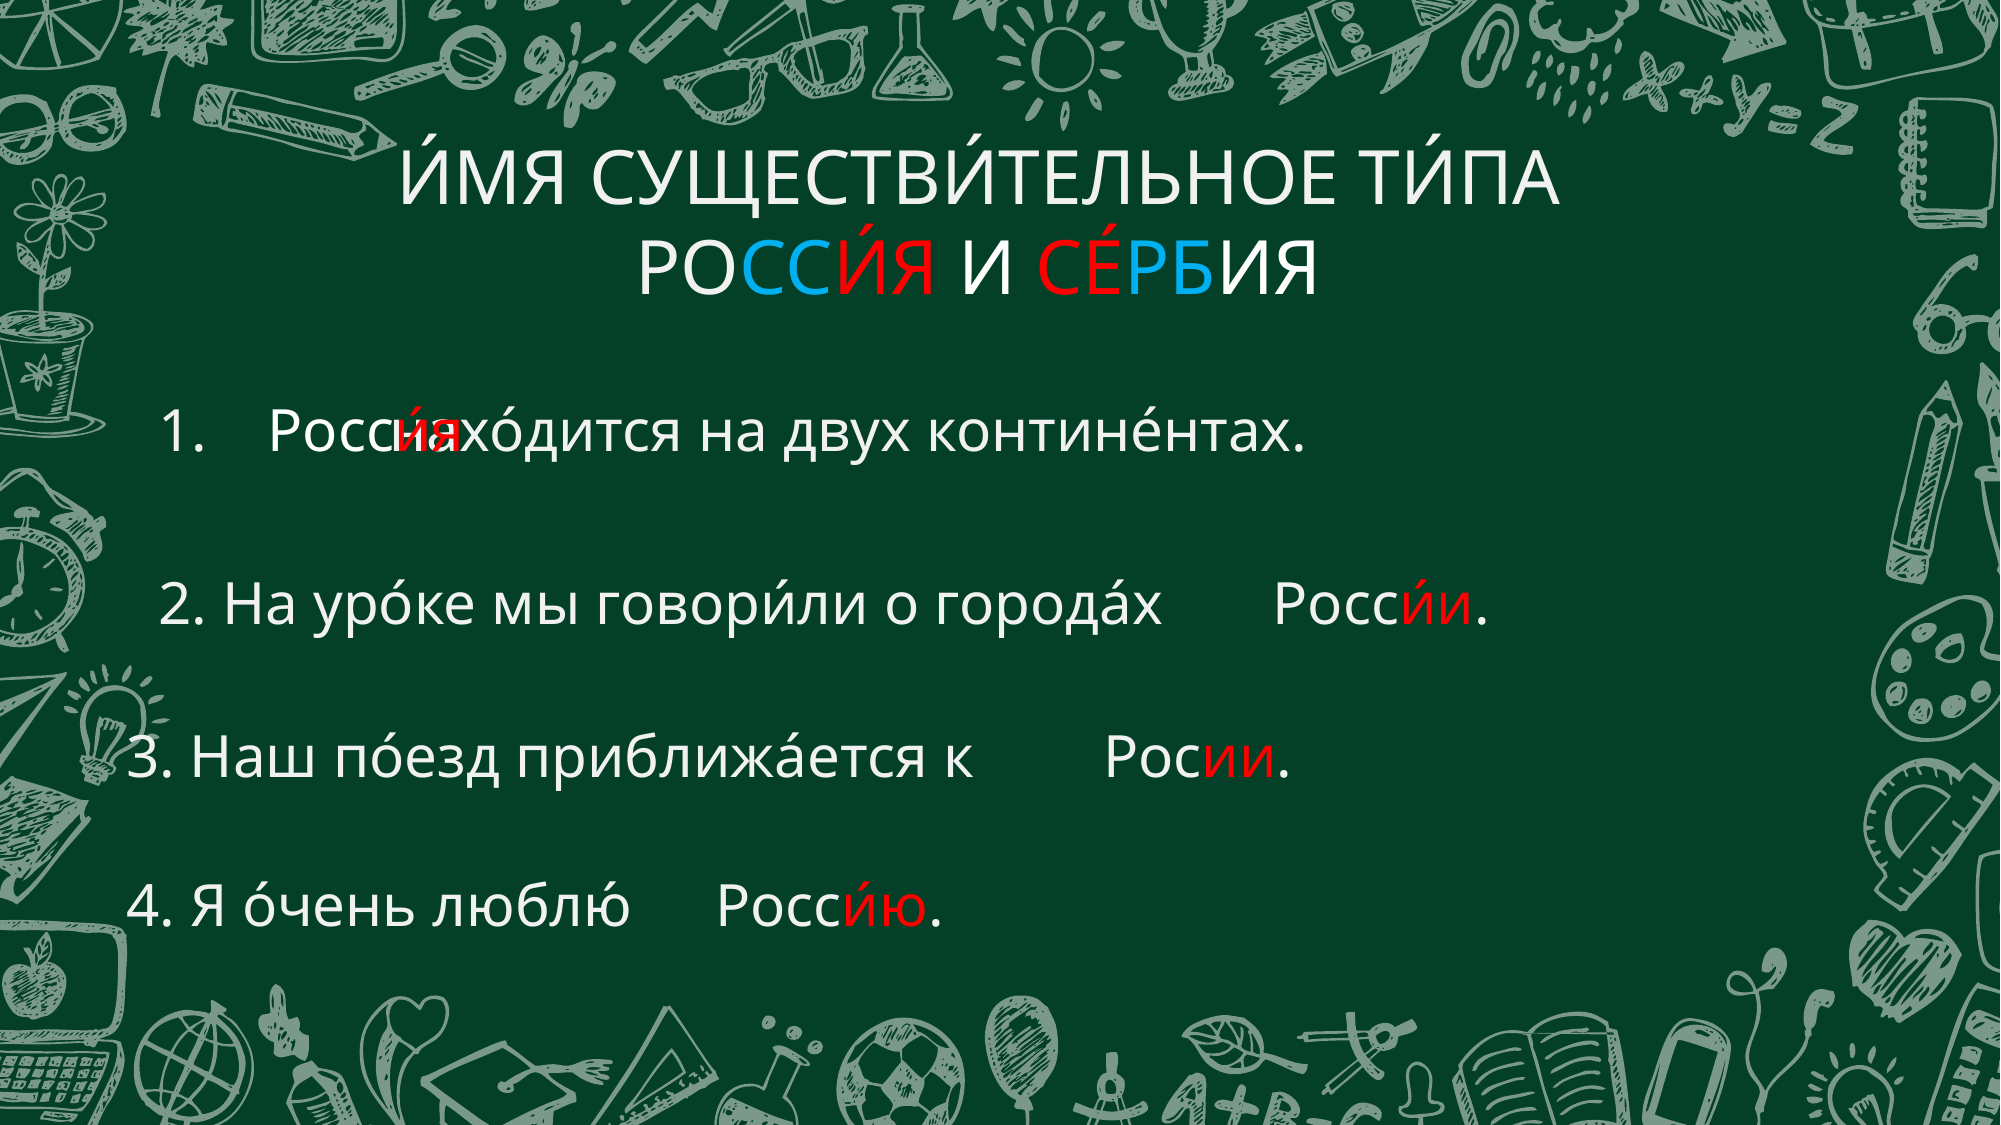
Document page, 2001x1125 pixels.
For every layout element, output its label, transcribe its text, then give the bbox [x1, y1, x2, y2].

text_box [64, 706, 79, 714]
text_box 1. нахо́дится на двух контине́нтах. [143, 385, 252, 471]
text_box [192, 83, 370, 133]
text_box [1526, 70, 1538, 88]
text_box [570, 22, 581, 57]
text_box [1602, 63, 1612, 82]
text_box [49, 587, 64, 592]
text_box [10, 617, 15, 631]
text_box [354, 25, 507, 101]
text_box [871, 4, 953, 102]
text_box [1296, 1011, 1418, 1096]
text_box [139, 676, 153, 688]
text_box [524, 0, 560, 11]
text_box [1898, 97, 1998, 230]
text_box [1941, 1106, 1966, 1125]
text_box [1536, 81, 1547, 101]
text_box [1099, 40, 1126, 52]
text_box [1031, 26, 1095, 93]
text_box [1614, 37, 1622, 55]
text_box [34, 609, 43, 621]
text_box [1769, 104, 1802, 119]
text_box [1451, 1011, 1632, 1125]
text_box [807, 1040, 824, 1055]
text_box [663, 0, 869, 122]
text_box [1912, 254, 2000, 355]
text_box [514, 35, 566, 106]
text_box [1582, 105, 1592, 122]
text_box [250, 0, 406, 63]
text_box [1849, 1043, 1856, 1058]
text_box [996, 55, 1022, 67]
text_box [1590, 53, 1599, 71]
text_box [1398, 1061, 1445, 1125]
text_box [1214, 1084, 1260, 1125]
text_box [420, 1040, 614, 1125]
text_box [0, 0, 235, 118]
text_box [590, 1005, 720, 1125]
text_box [714, 1045, 811, 1125]
text_box [1893, 1076, 1904, 1085]
text_box [78, 677, 91, 692]
text_box [1066, 0, 1079, 24]
text_box [101, 664, 110, 683]
text_box [0, 173, 108, 439]
text_box 3. Наш по́езд приближа́ется к [111, 711, 1088, 797]
text_box [0, 919, 111, 1020]
text_box [1622, 50, 1685, 113]
text_box [1086, 11, 1106, 32]
text_box И́МЯ СУЩЕСТВИ́ТЕЛЬНОЕ ТИ́ПА РОССИ́Я И СЕ́РБИЯ [235, 122, 1722, 318]
text_box [1556, 62, 1565, 76]
text_box [0, 467, 107, 562]
text_box [1160, 0, 1167, 10]
text_box [1099, 68, 1122, 80]
text_box [1002, 24, 1026, 47]
text_box [0, 946, 128, 1125]
text_box [1531, 50, 1541, 65]
text_box [1161, 1072, 1207, 1125]
text_box [620, 0, 632, 5]
text_box [0, 506, 86, 653]
text_box [1461, 3, 1520, 89]
text_box [1306, 1118, 1332, 1125]
text_box [1600, 91, 1609, 106]
text_box [1987, 1076, 2000, 1097]
text_box [1848, 1093, 1884, 1125]
text_box [1959, 1046, 1983, 1066]
text_box [1867, 1045, 1876, 1064]
text_box [1827, 1065, 1895, 1125]
text_box [563, 71, 616, 122]
text_box Росси́я [252, 385, 489, 471]
text_box [133, 999, 255, 1125]
text_box 4. Я о́чень люблю́ [111, 861, 693, 946]
text_box [42, 558, 56, 569]
text_box [1947, 1084, 1972, 1105]
text_box [1829, 1051, 1839, 1069]
text_box [786, 1026, 803, 1040]
text_box [1060, 101, 1070, 122]
text_box [1262, 1091, 1300, 1125]
text_box [1690, 0, 1704, 23]
text_box [1922, 982, 2000, 1125]
text_box [1975, 849, 2000, 973]
text_box Росси́и. [1257, 559, 1640, 644]
text_box [0, 672, 68, 769]
text_box [121, 664, 132, 683]
text_box [1339, 1102, 1382, 1125]
text_box [0, 85, 127, 165]
text_box [761, 1015, 776, 1030]
text_box Росси́ю. [700, 861, 1012, 946]
text_box [1072, 1052, 1149, 1125]
text_box [1545, 54, 1554, 69]
text_box [90, 670, 98, 685]
text_box [1002, 80, 1026, 91]
text_box [148, 694, 165, 705]
text_box [1726, 947, 1835, 1125]
text_box [484, 0, 497, 10]
text_box [1642, 1018, 1731, 1125]
text_box [628, 0, 730, 64]
text_box [1128, 0, 1248, 101]
text_box [1810, 95, 1859, 155]
text_box [1978, 1095, 2000, 1116]
text_box 1. нахо́дится на двух контине́нтах. [489, 385, 1800, 471]
text_box Росии. [1088, 711, 1526, 797]
text_box [1886, 1056, 1897, 1074]
text_box [1965, 1009, 2000, 1049]
text_box [1863, 757, 2000, 912]
text_box [0, 775, 92, 905]
text_box [1016, 6, 1035, 32]
text_box [1952, 1064, 1981, 1086]
text_box [1024, 97, 1044, 122]
text_box [1974, 362, 2000, 576]
text_box [1181, 1015, 1308, 1075]
text_box [1723, 74, 1772, 138]
text_box [428, 0, 462, 22]
text_box [359, 995, 450, 1125]
text_box [546, 59, 579, 110]
text_box [1087, 89, 1102, 111]
text_box [1569, 65, 1580, 86]
text_box [1587, 80, 1596, 97]
text_box [260, 0, 398, 56]
text_box [258, 983, 363, 1125]
text_box [1254, 0, 1478, 106]
text_box [1043, 0, 1054, 24]
text_box [67, 689, 82, 701]
text_box [1802, 0, 1999, 90]
text_box [836, 1017, 965, 1125]
text_box [79, 685, 146, 786]
text_box [1679, 75, 1724, 115]
text_box [1568, 99, 1577, 118]
text_box [580, 41, 617, 64]
text_box [1553, 85, 1562, 107]
text_box [1528, 0, 1640, 54]
text_box 2. На уро́ке мы говори́ли о города́х [143, 559, 1257, 644]
text_box [1768, 120, 1798, 135]
text_box [984, 995, 1059, 1125]
text_box [1849, 919, 1962, 1024]
text_box [1871, 595, 2000, 742]
text_box [952, 0, 1009, 32]
text_box [1885, 380, 1963, 585]
text_box [1970, 1115, 1994, 1125]
text_box [1659, 0, 1787, 64]
